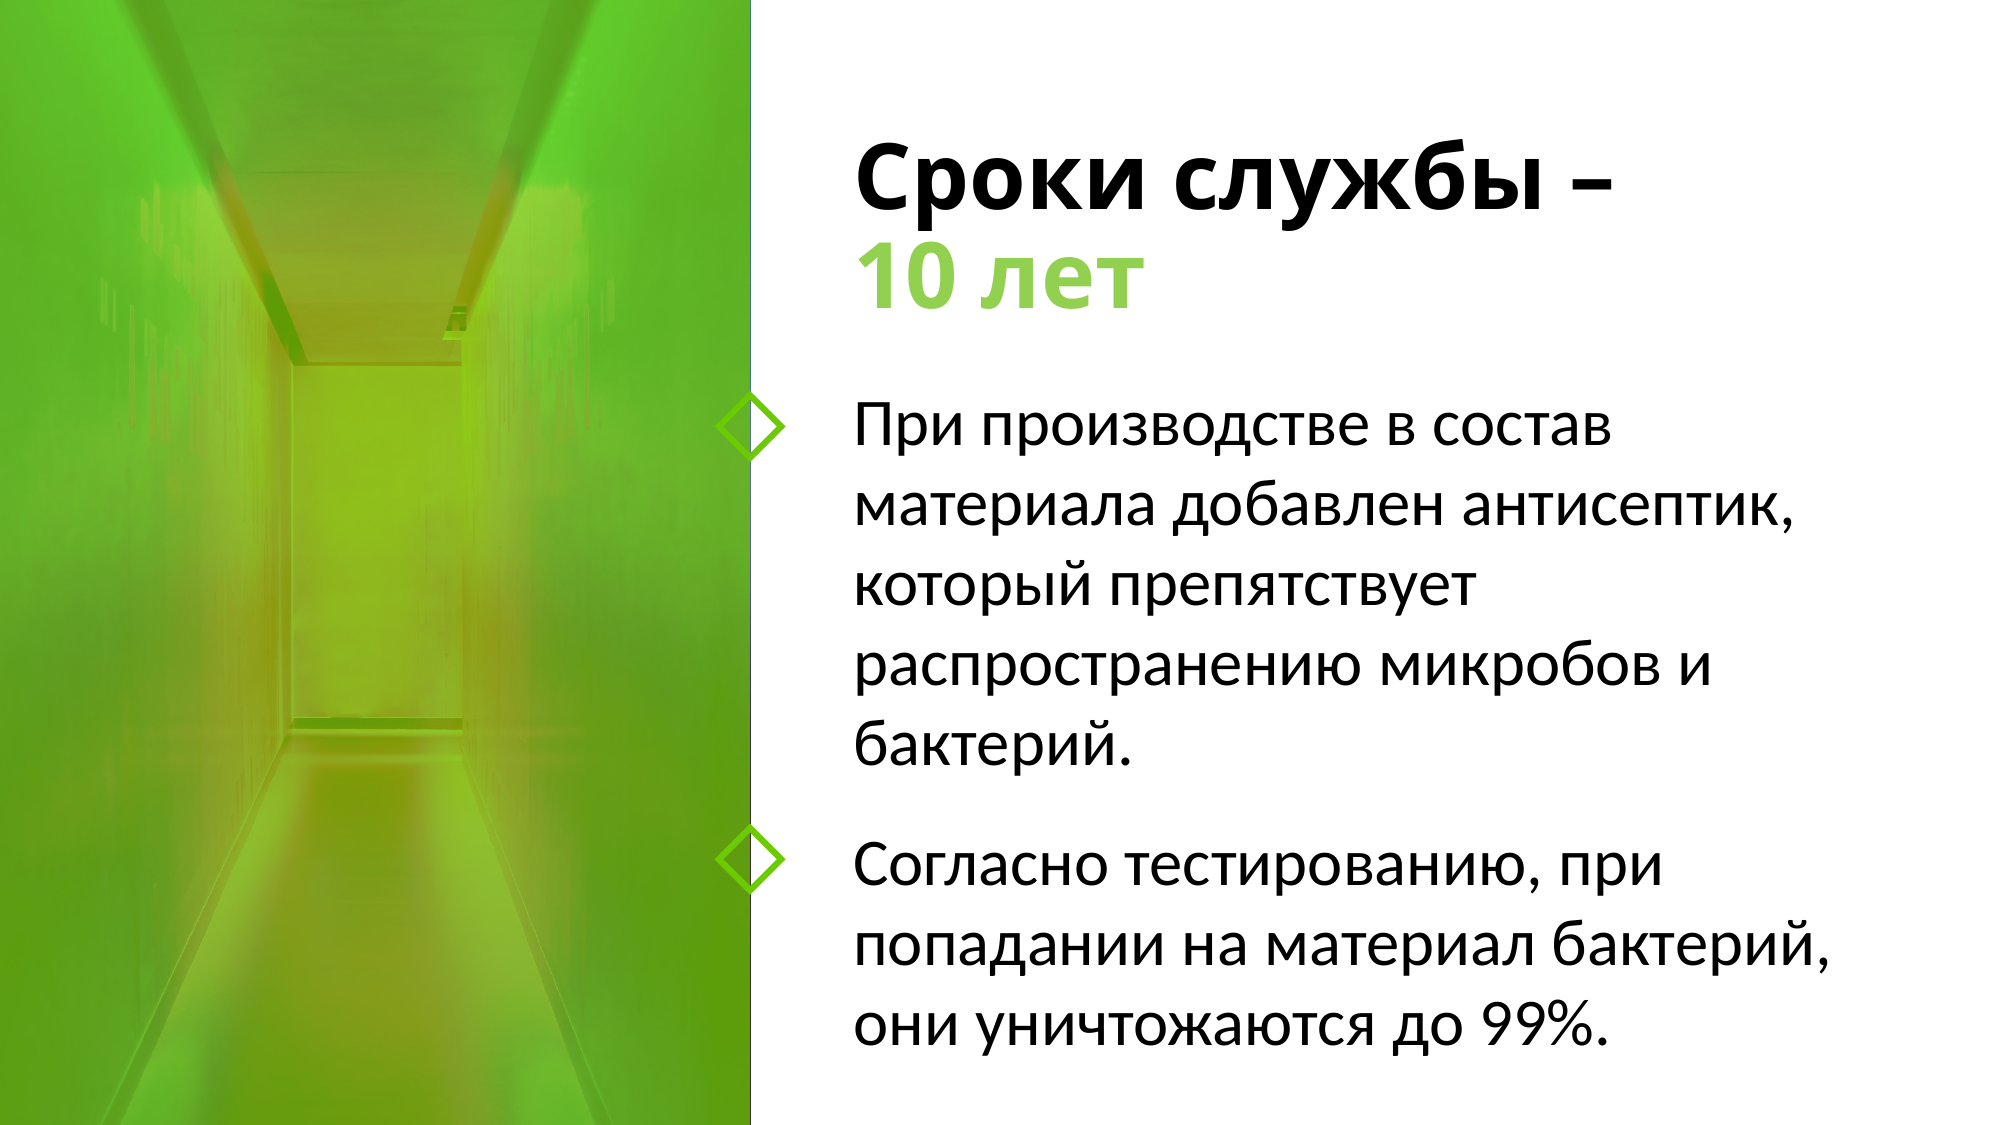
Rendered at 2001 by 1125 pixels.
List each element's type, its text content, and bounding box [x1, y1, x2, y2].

picture [0, 0, 751, 1125]
text_box При производстве в состав материала добавлен антисептик, который препятствует распространению микробов и бактерий. [838, 449, 1868, 787]
title Сроки службы – 10 лет [838, 122, 1923, 449]
text_box [751, 394, 783, 459]
text_box Согласно тестированию, при попадании на материал бактерий, они уничтожаются до 99%. [838, 811, 1868, 1067]
text_box [751, 827, 783, 891]
